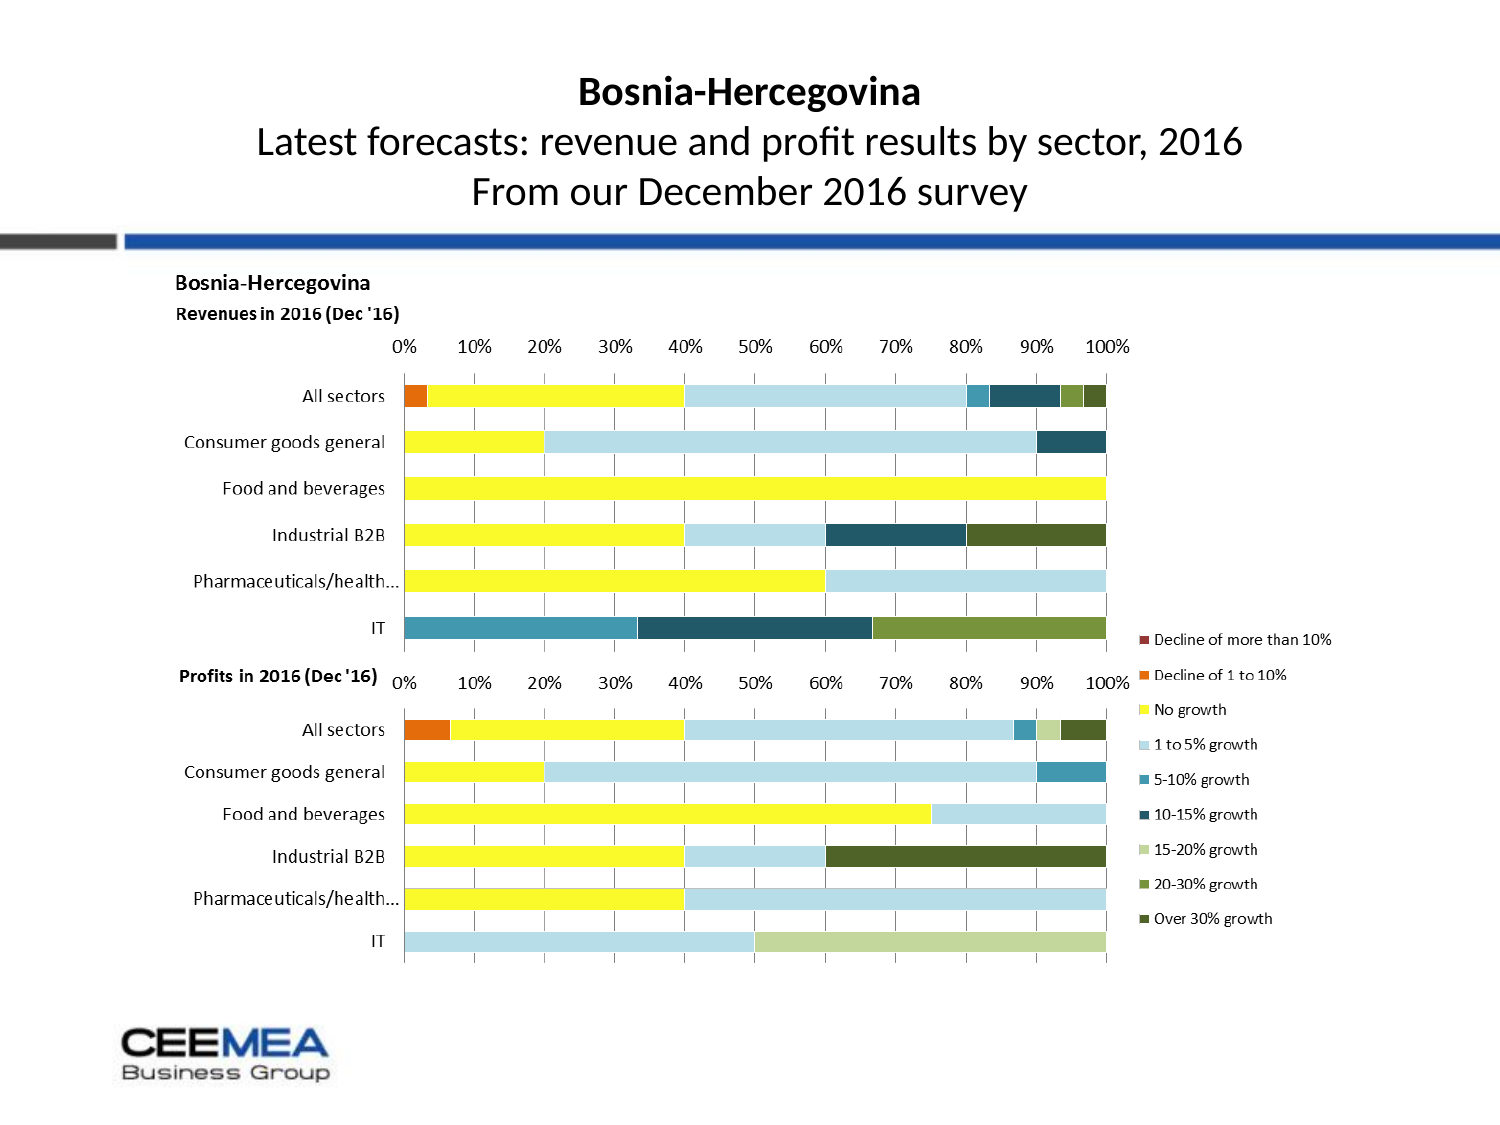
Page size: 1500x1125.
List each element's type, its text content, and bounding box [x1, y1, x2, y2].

picture [0, 0, 1500, 1125]
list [154, 262, 1346, 1006]
title Bosnia-Hercegovina Latest forecasts: revenue and profit results by sector, 2016 From our December 2016 survey [75, 45, 1425, 233]
